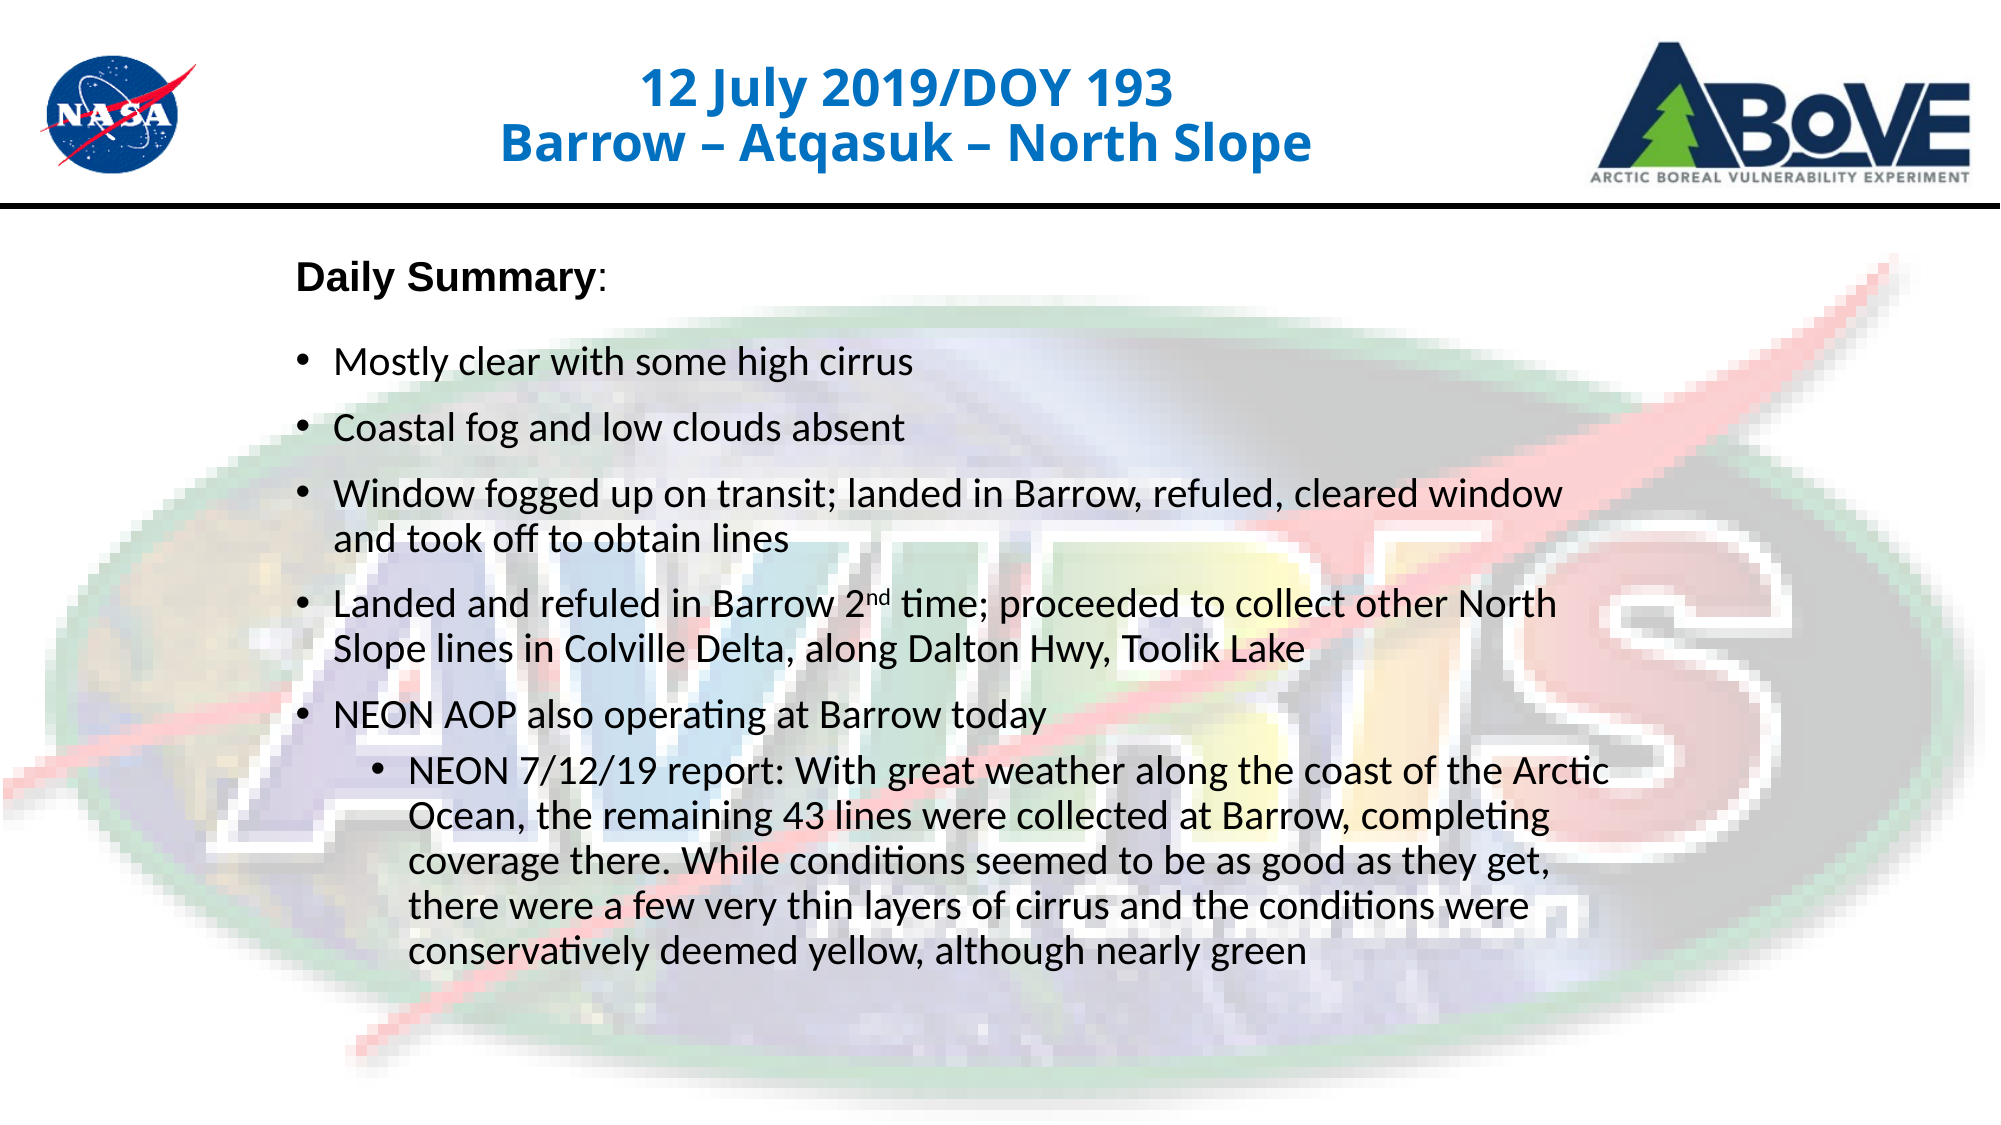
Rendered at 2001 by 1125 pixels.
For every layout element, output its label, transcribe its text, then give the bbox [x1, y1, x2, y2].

picture [1585, 37, 1975, 188]
title 12 July 2019/DOY 193 Barrow – Atqasuk – North Slope [179, 53, 1635, 182]
picture [25, 37, 210, 188]
picture [3, 253, 2000, 1121]
